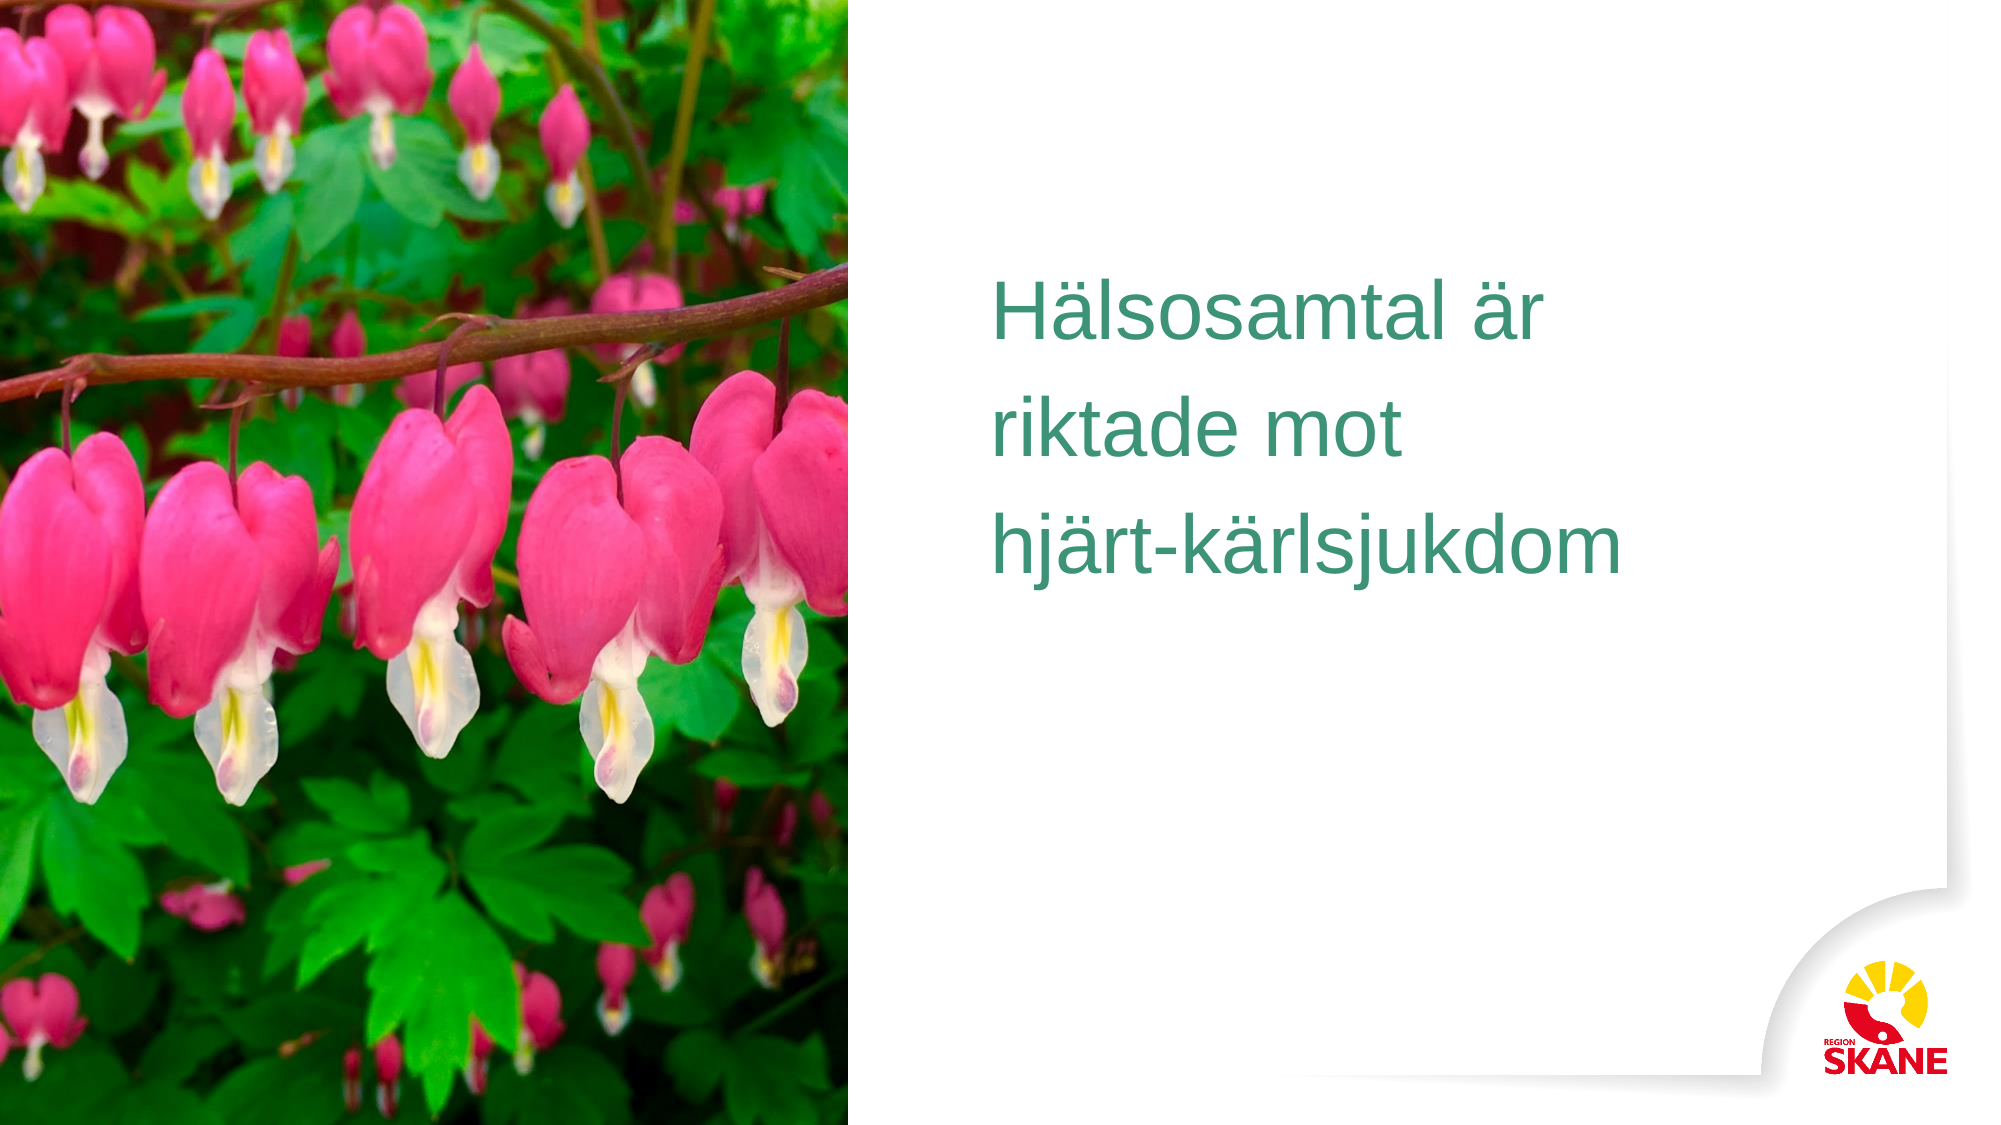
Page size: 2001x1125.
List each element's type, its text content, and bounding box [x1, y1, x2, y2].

picture [0, 0, 2001, 1125]
list Hälsosamtal är riktade mot hjärt-kärlsjukdom [976, 249, 1862, 875]
